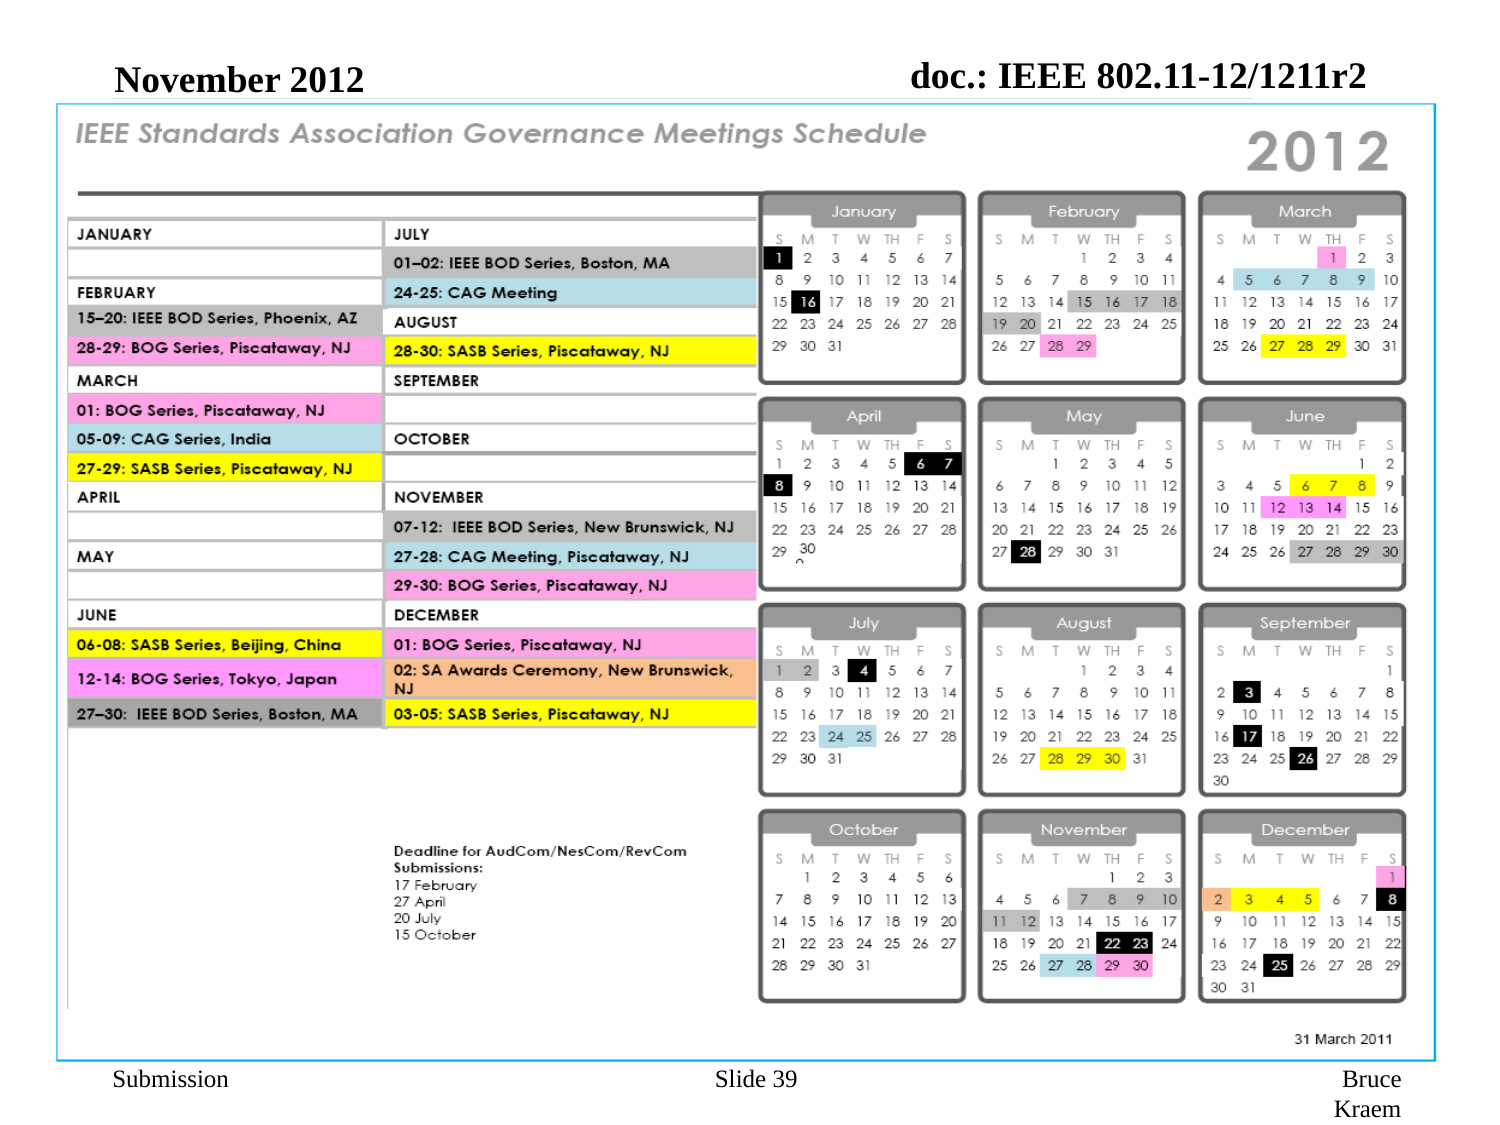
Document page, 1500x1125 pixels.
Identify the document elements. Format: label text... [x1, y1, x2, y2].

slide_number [114, 54, 366, 99]
footer Bruce Kraemer, Marvell [1325, 1073, 1402, 1093]
slide_number Slide 39 [714, 1073, 798, 1093]
picture [48, 99, 1441, 1065]
